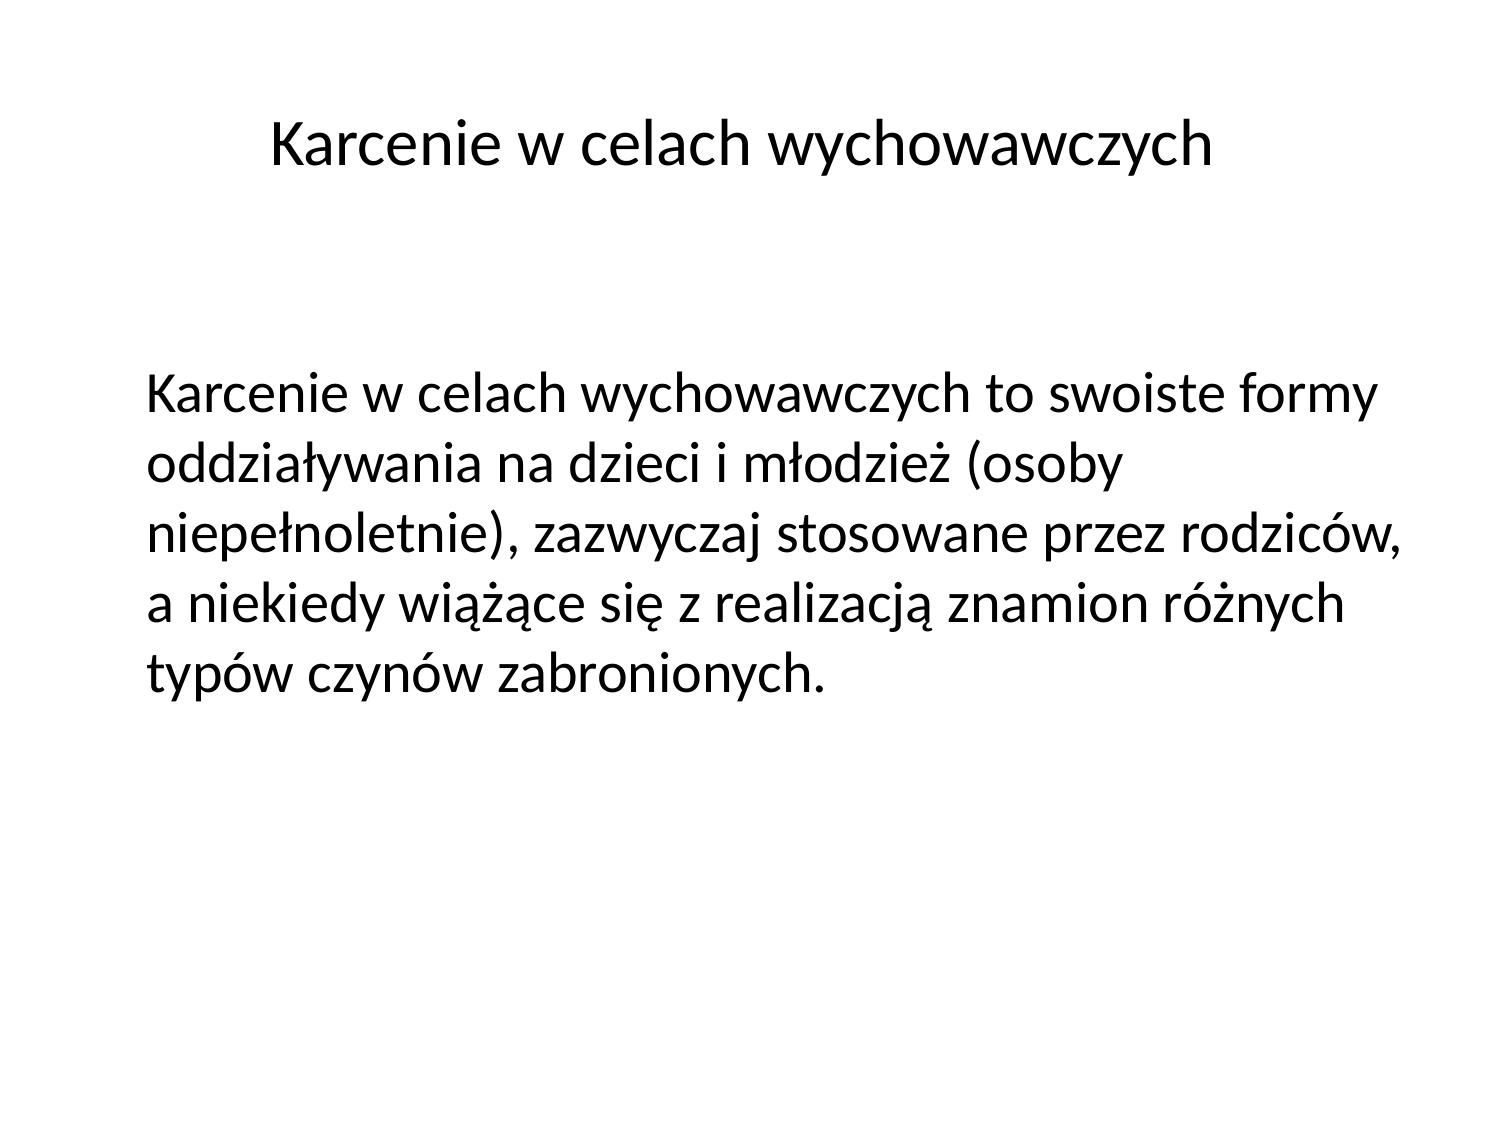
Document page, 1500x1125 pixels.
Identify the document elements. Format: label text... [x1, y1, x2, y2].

title Karcenie w celach wychowawczych [75, 45, 1425, 233]
list Karcenie w celach wychowawczych to swoiste formy oddziaływania na dzieci i młodzież (osoby niepełnoletnie), zazwyczaj stosowane przez rodziców, a niekiedy wiążące się z realizacją znamion różnych typów czynów zabronionych. [75, 255, 1425, 1059]
